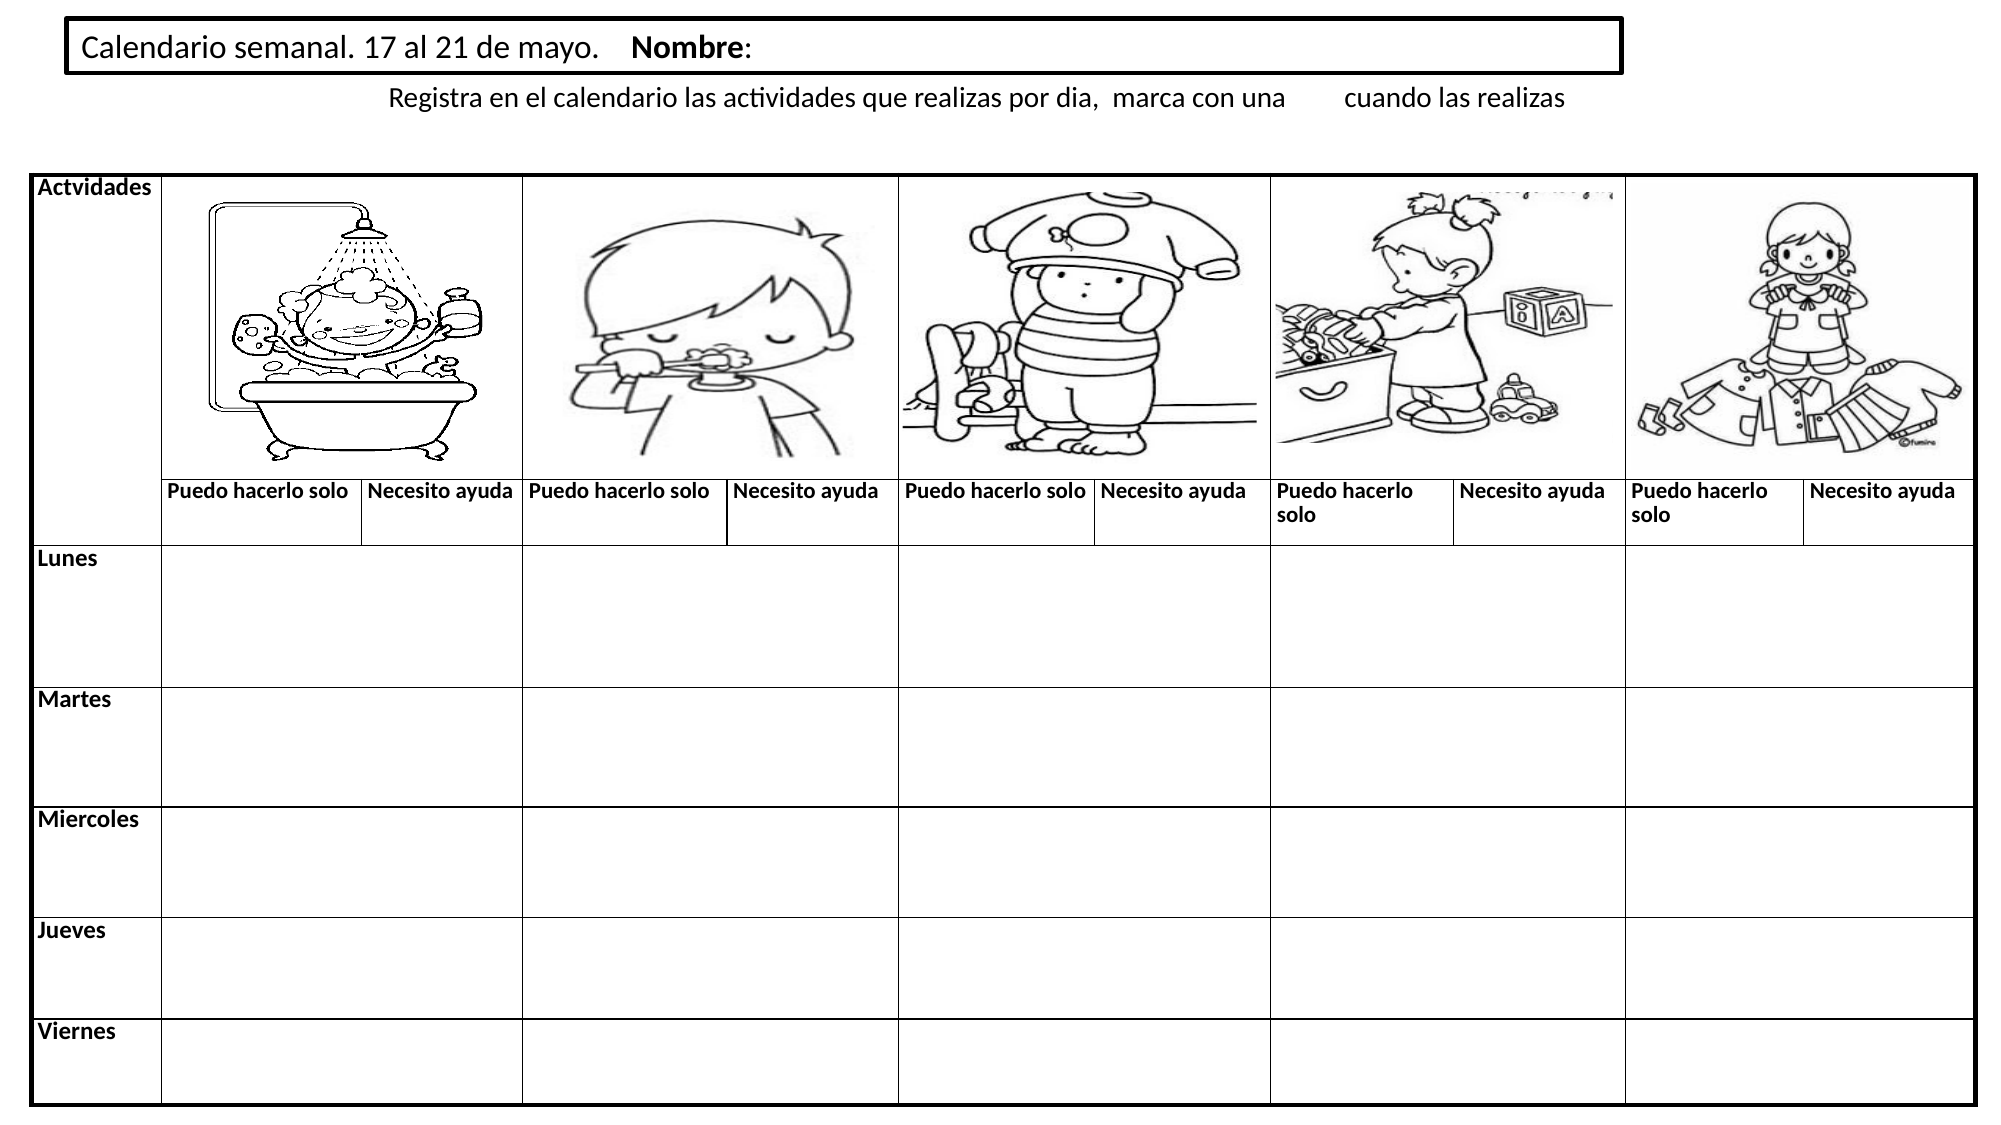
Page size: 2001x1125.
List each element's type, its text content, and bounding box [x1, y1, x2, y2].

table_cell [1271, 688, 1625, 806]
table_cell [1626, 918, 1973, 1018]
table_cell [1271, 808, 1625, 917]
picture [1275, 192, 1613, 443]
table_cell Jueves [34, 918, 161, 1018]
table_cell Puedo hacerlo solo [523, 480, 726, 545]
table_cell [899, 808, 1270, 917]
table_cell Puedo hacerlo solo [162, 480, 361, 545]
table_header [1271, 177, 1625, 479]
table_header [523, 177, 898, 479]
table_cell [523, 918, 898, 1018]
table_cell Miercoles [34, 808, 161, 917]
table_header Actvidades [34, 177, 161, 545]
table_cell [523, 546, 898, 687]
text_box Registra en el calendario las actividades que realizas por dia, marca con una cuando las realizas [308, 71, 1653, 121]
table_cell [1271, 918, 1625, 1018]
table_cell Puedo hacerlo solo [899, 480, 1094, 545]
table_cell Necesito ayuda [1804, 480, 1973, 545]
table_cell [1271, 1020, 1625, 1103]
table_cell Martes [34, 688, 161, 806]
table_cell Viernes [34, 1020, 161, 1103]
table_cell [1626, 688, 1973, 806]
table_header [1626, 177, 1973, 479]
picture [902, 192, 1257, 470]
table_cell Necesito ayuda [1454, 480, 1625, 545]
picture [167, 183, 500, 461]
table_cell Puedo hacerlo solo [1626, 480, 1803, 545]
table_header [162, 177, 522, 479]
table_cell [899, 546, 1270, 687]
table_cell Puedo hacerlo solo [1271, 480, 1453, 545]
table_cell [523, 808, 898, 917]
table_cell [162, 808, 522, 917]
table_cell [899, 918, 1270, 1018]
table_cell Lunes [34, 546, 161, 687]
table_cell [1626, 1020, 1973, 1103]
table_cell [1271, 546, 1625, 687]
table_header [899, 177, 1270, 479]
picture [562, 200, 875, 461]
table_cell [523, 1020, 898, 1103]
table_cell [899, 1020, 1270, 1103]
table_cell [162, 546, 522, 687]
picture [1631, 183, 1969, 470]
table_cell [162, 1020, 522, 1103]
table_cell [899, 688, 1270, 806]
text_box Calendario semanal. 17 al 21 de mayo. Nombre: [66, 18, 1622, 73]
table_cell Necesito ayuda [728, 480, 898, 545]
table_cell [1626, 808, 1973, 917]
table_cell [162, 918, 522, 1018]
table_cell Necesito ayuda [362, 480, 522, 545]
table_cell [162, 688, 522, 806]
table_cell Necesito ayuda [1095, 480, 1270, 545]
table_cell [1626, 546, 1973, 687]
table_cell [523, 688, 898, 806]
